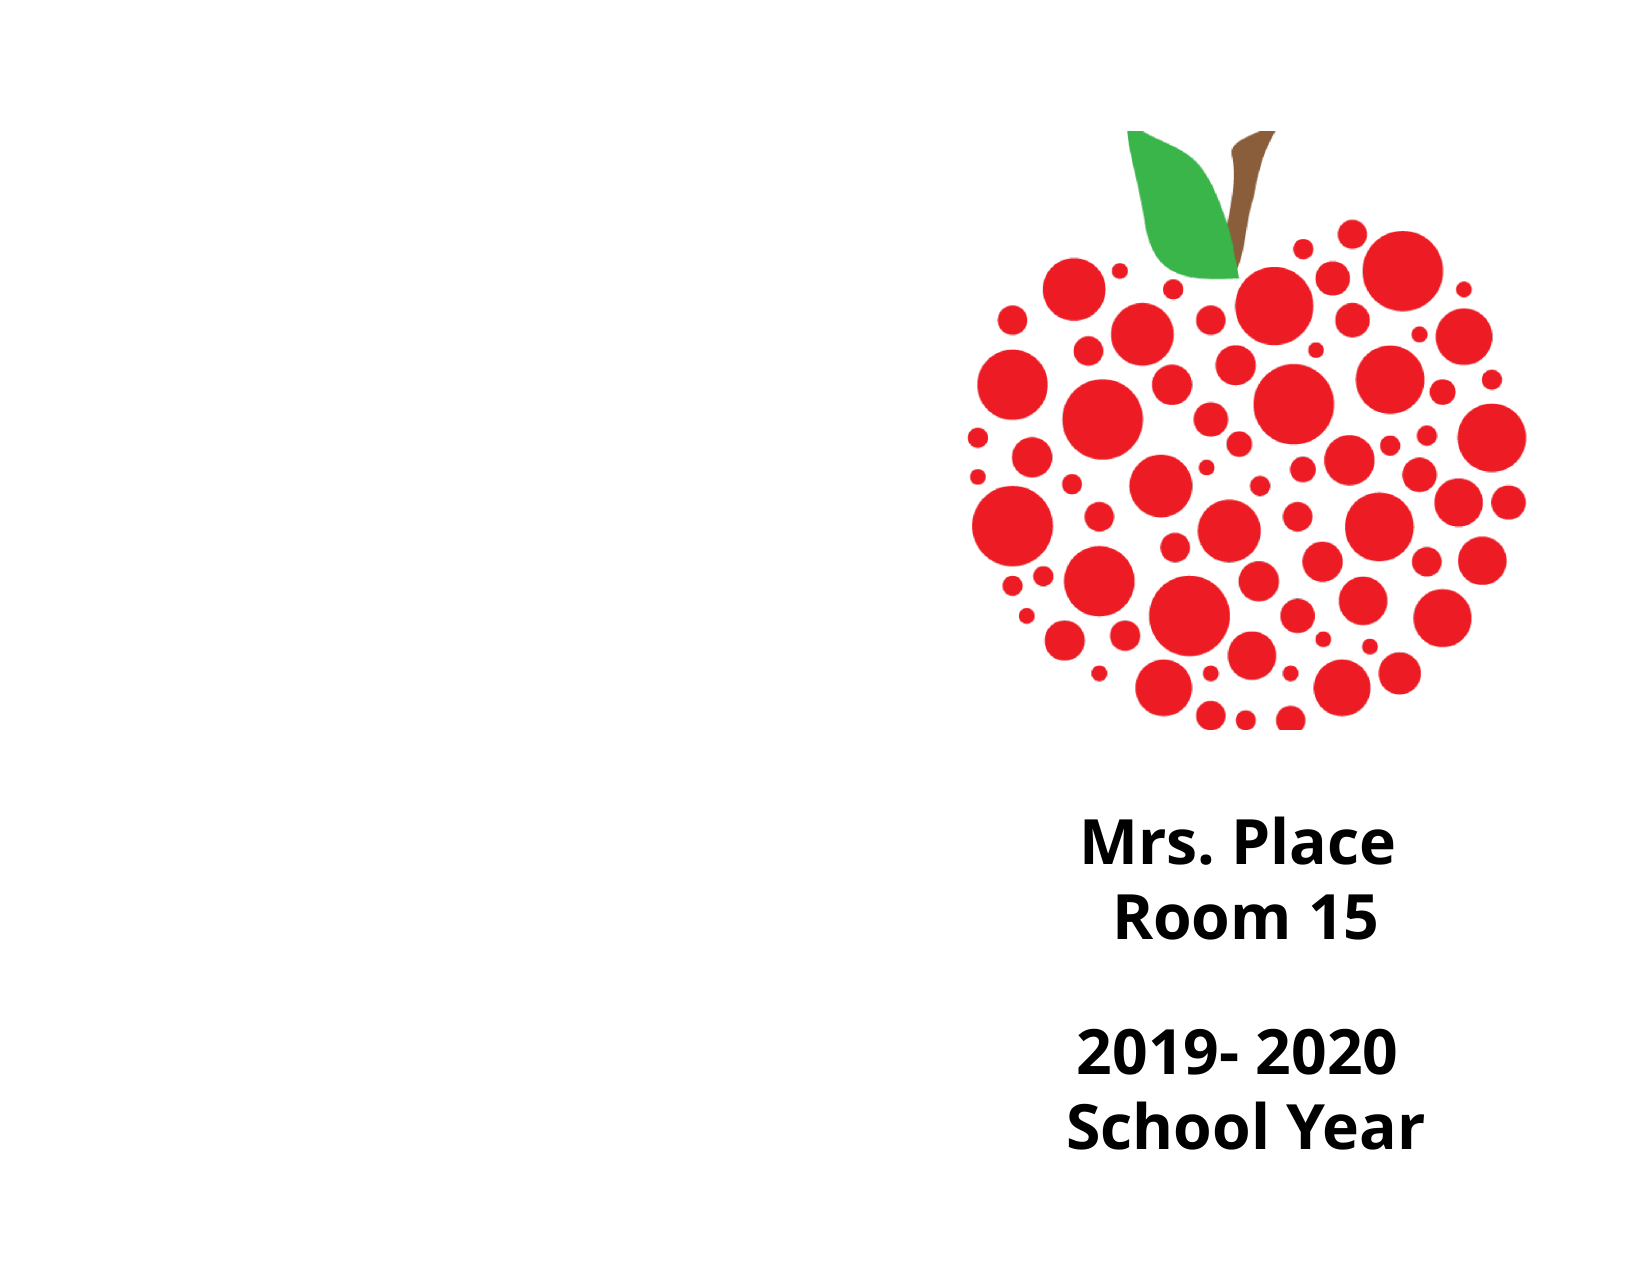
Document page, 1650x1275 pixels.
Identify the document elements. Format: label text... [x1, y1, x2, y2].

text_box Mrs. Place Room 15 2019- 2020 School Year [888, 786, 1604, 1190]
picture [946, 131, 1546, 730]
